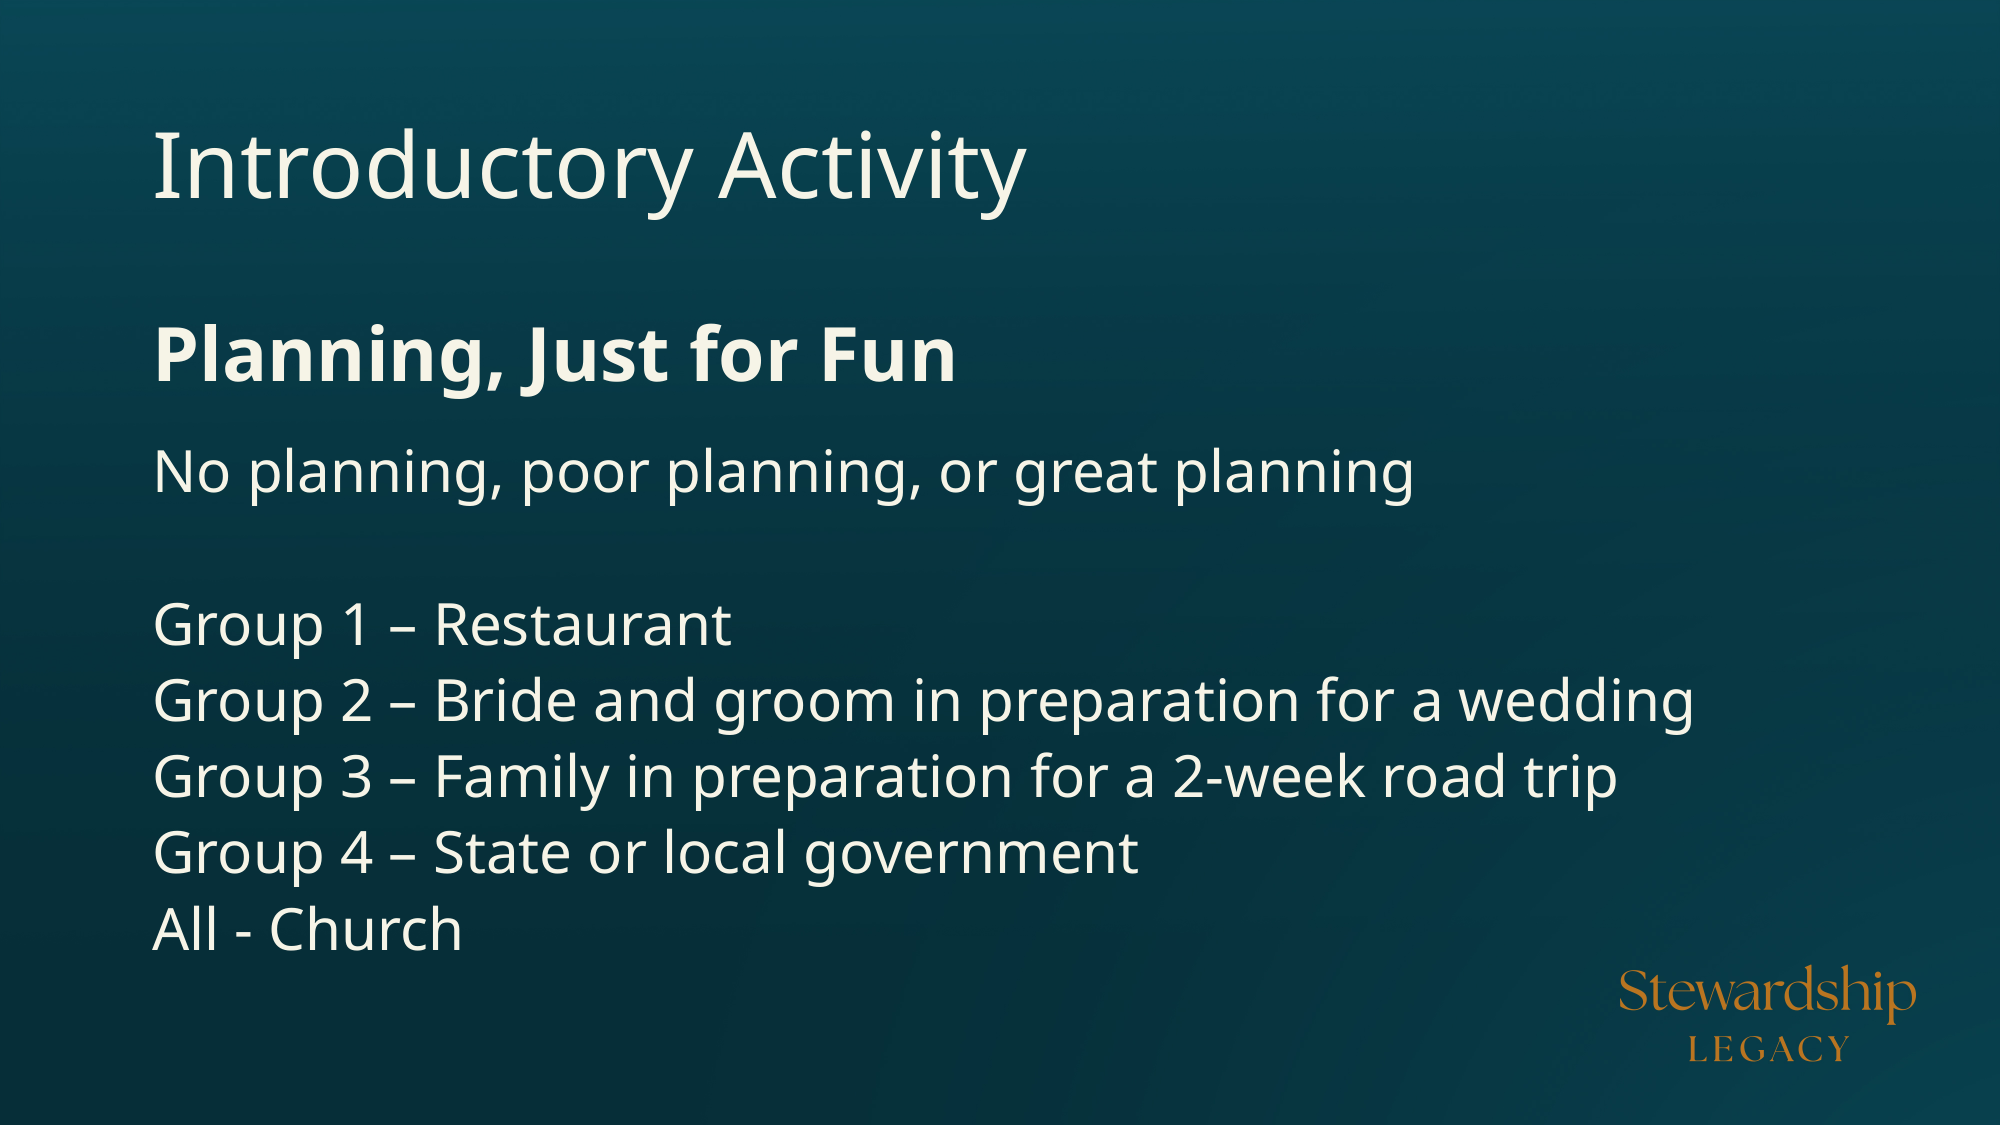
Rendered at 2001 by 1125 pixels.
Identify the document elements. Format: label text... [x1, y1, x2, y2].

title Introductory Activity [137, 59, 1863, 278]
list Planning, Just for Fun No planning, poor planning, or great planning Group 1 – Restaurant Group 2 – Bride and groom in preparation for a wedding Group 3 – Family in preparation for a 2-week road trip Group 4 – State or local government All - Church [137, 299, 1863, 1014]
picture [0, 0, 2000, 1125]
